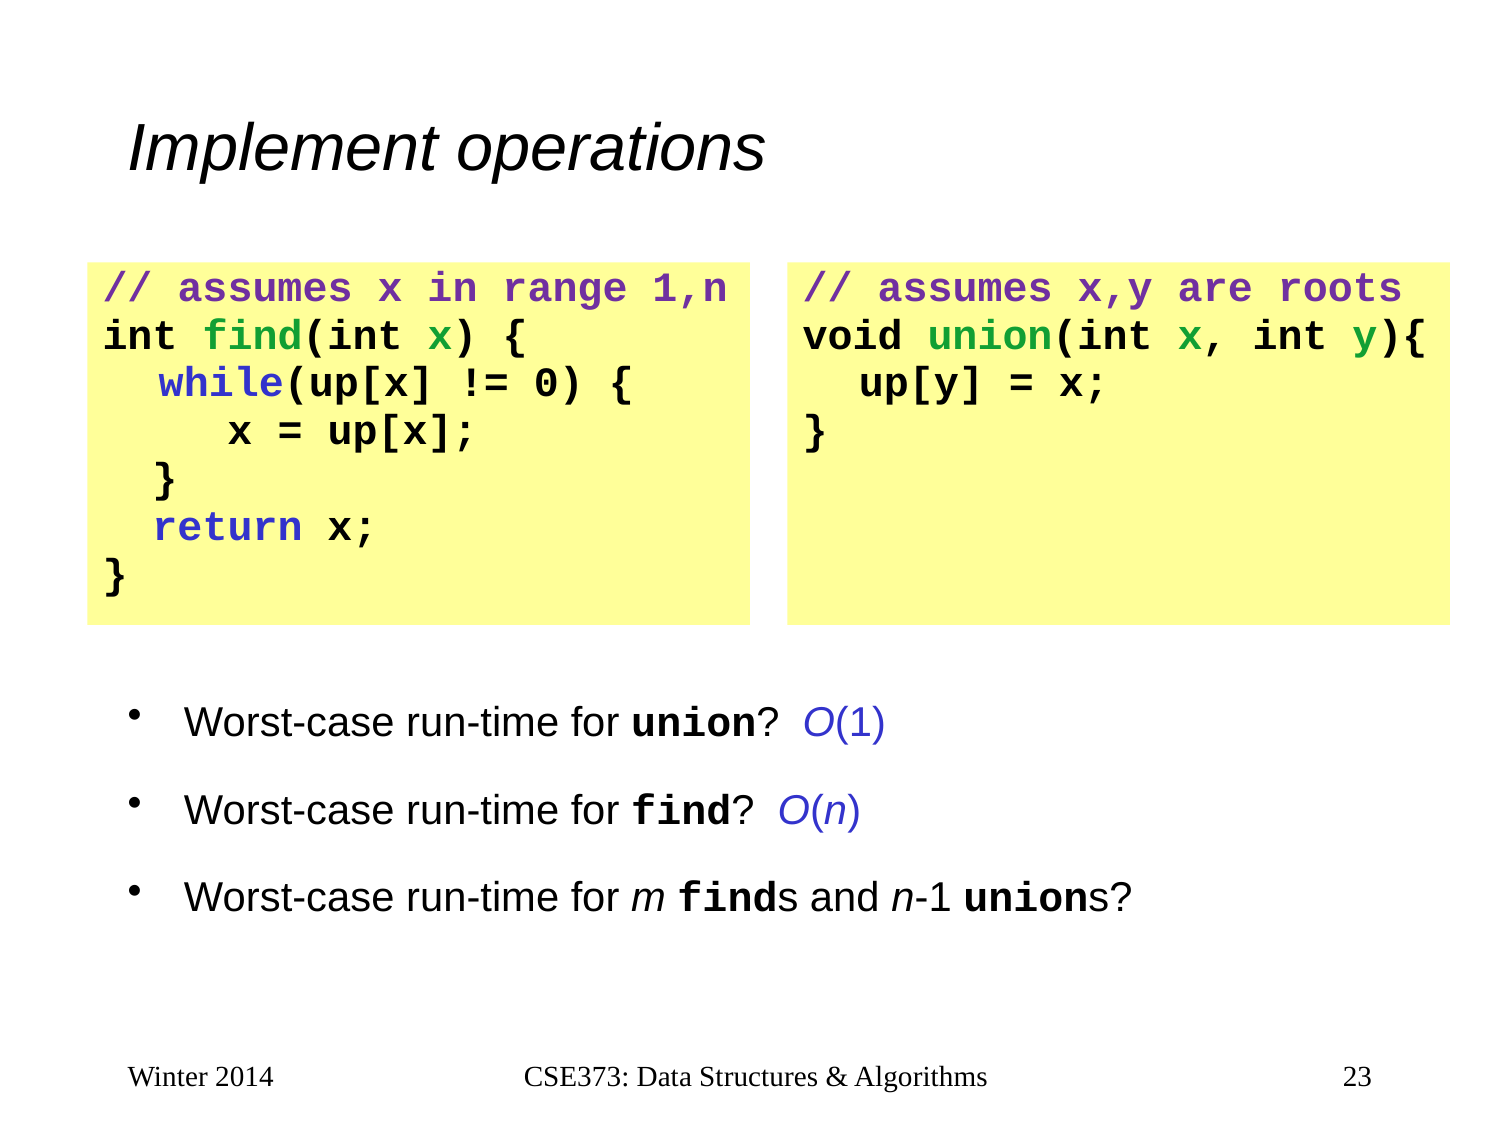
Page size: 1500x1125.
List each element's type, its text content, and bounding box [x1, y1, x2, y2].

slide_number Winter 2014 [112, 1049, 426, 1125]
slide_number 23 [1074, 1049, 1388, 1125]
list Worst-case run-time for union? O(1) Worst-case run-time for find? O(n) Worst-case run-time for m finds and n-1 unions? [112, 687, 1388, 1001]
text_box // assumes x in range 1,n int find(int x) { while(up[x] != 0) { x = up[x]; } return x; } [87, 262, 750, 625]
title Implement operations [112, 49, 1388, 238]
footer CSE373: Data Structures & Algorithms [474, 1049, 1038, 1125]
text_box // assumes x,y are roots void union(int x, int y){ up[y] = x; } [787, 262, 1450, 625]
